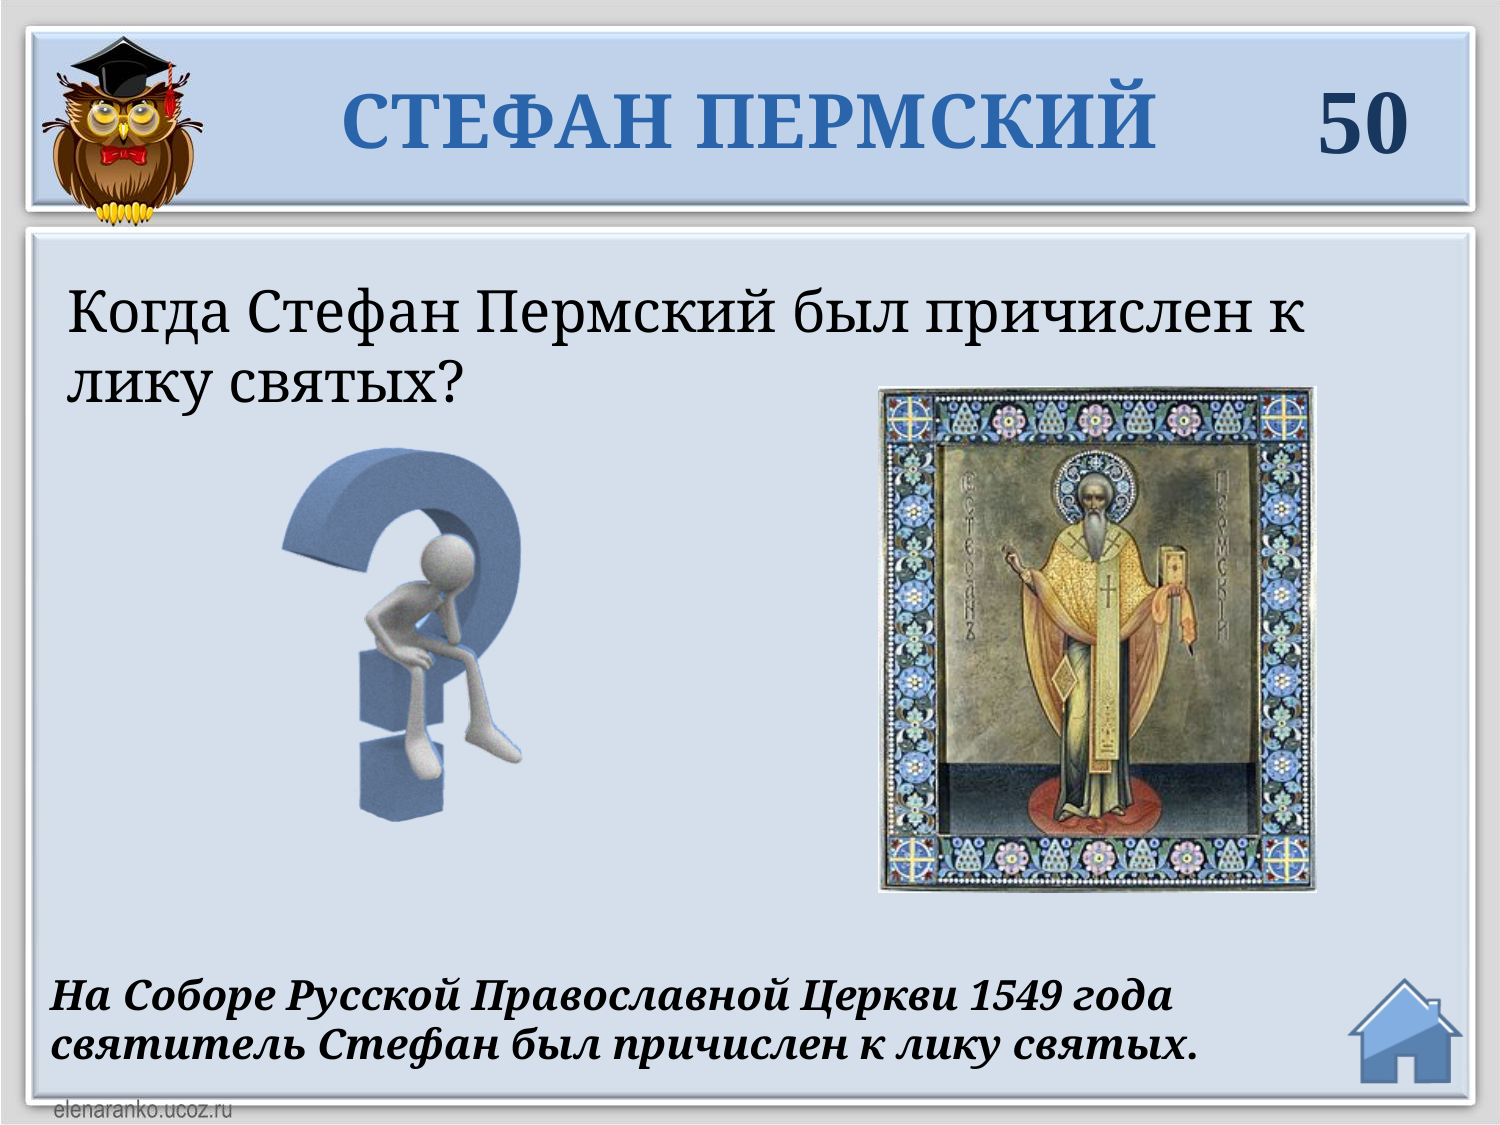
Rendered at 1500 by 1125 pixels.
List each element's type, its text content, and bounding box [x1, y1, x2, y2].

picture [0, 0, 1500, 1125]
text_box На Соборе Русской Православной Церкви 1549 года святитель Стефан был причислен к лику святых. [35, 960, 1429, 1076]
text_box Когда Стефан Пермский был причислен к лику святых? [53, 267, 1447, 422]
text_box СТЕФАН ПЕРМСКИЙ [218, 66, 1281, 172]
text_box 50 [1281, 54, 1447, 180]
